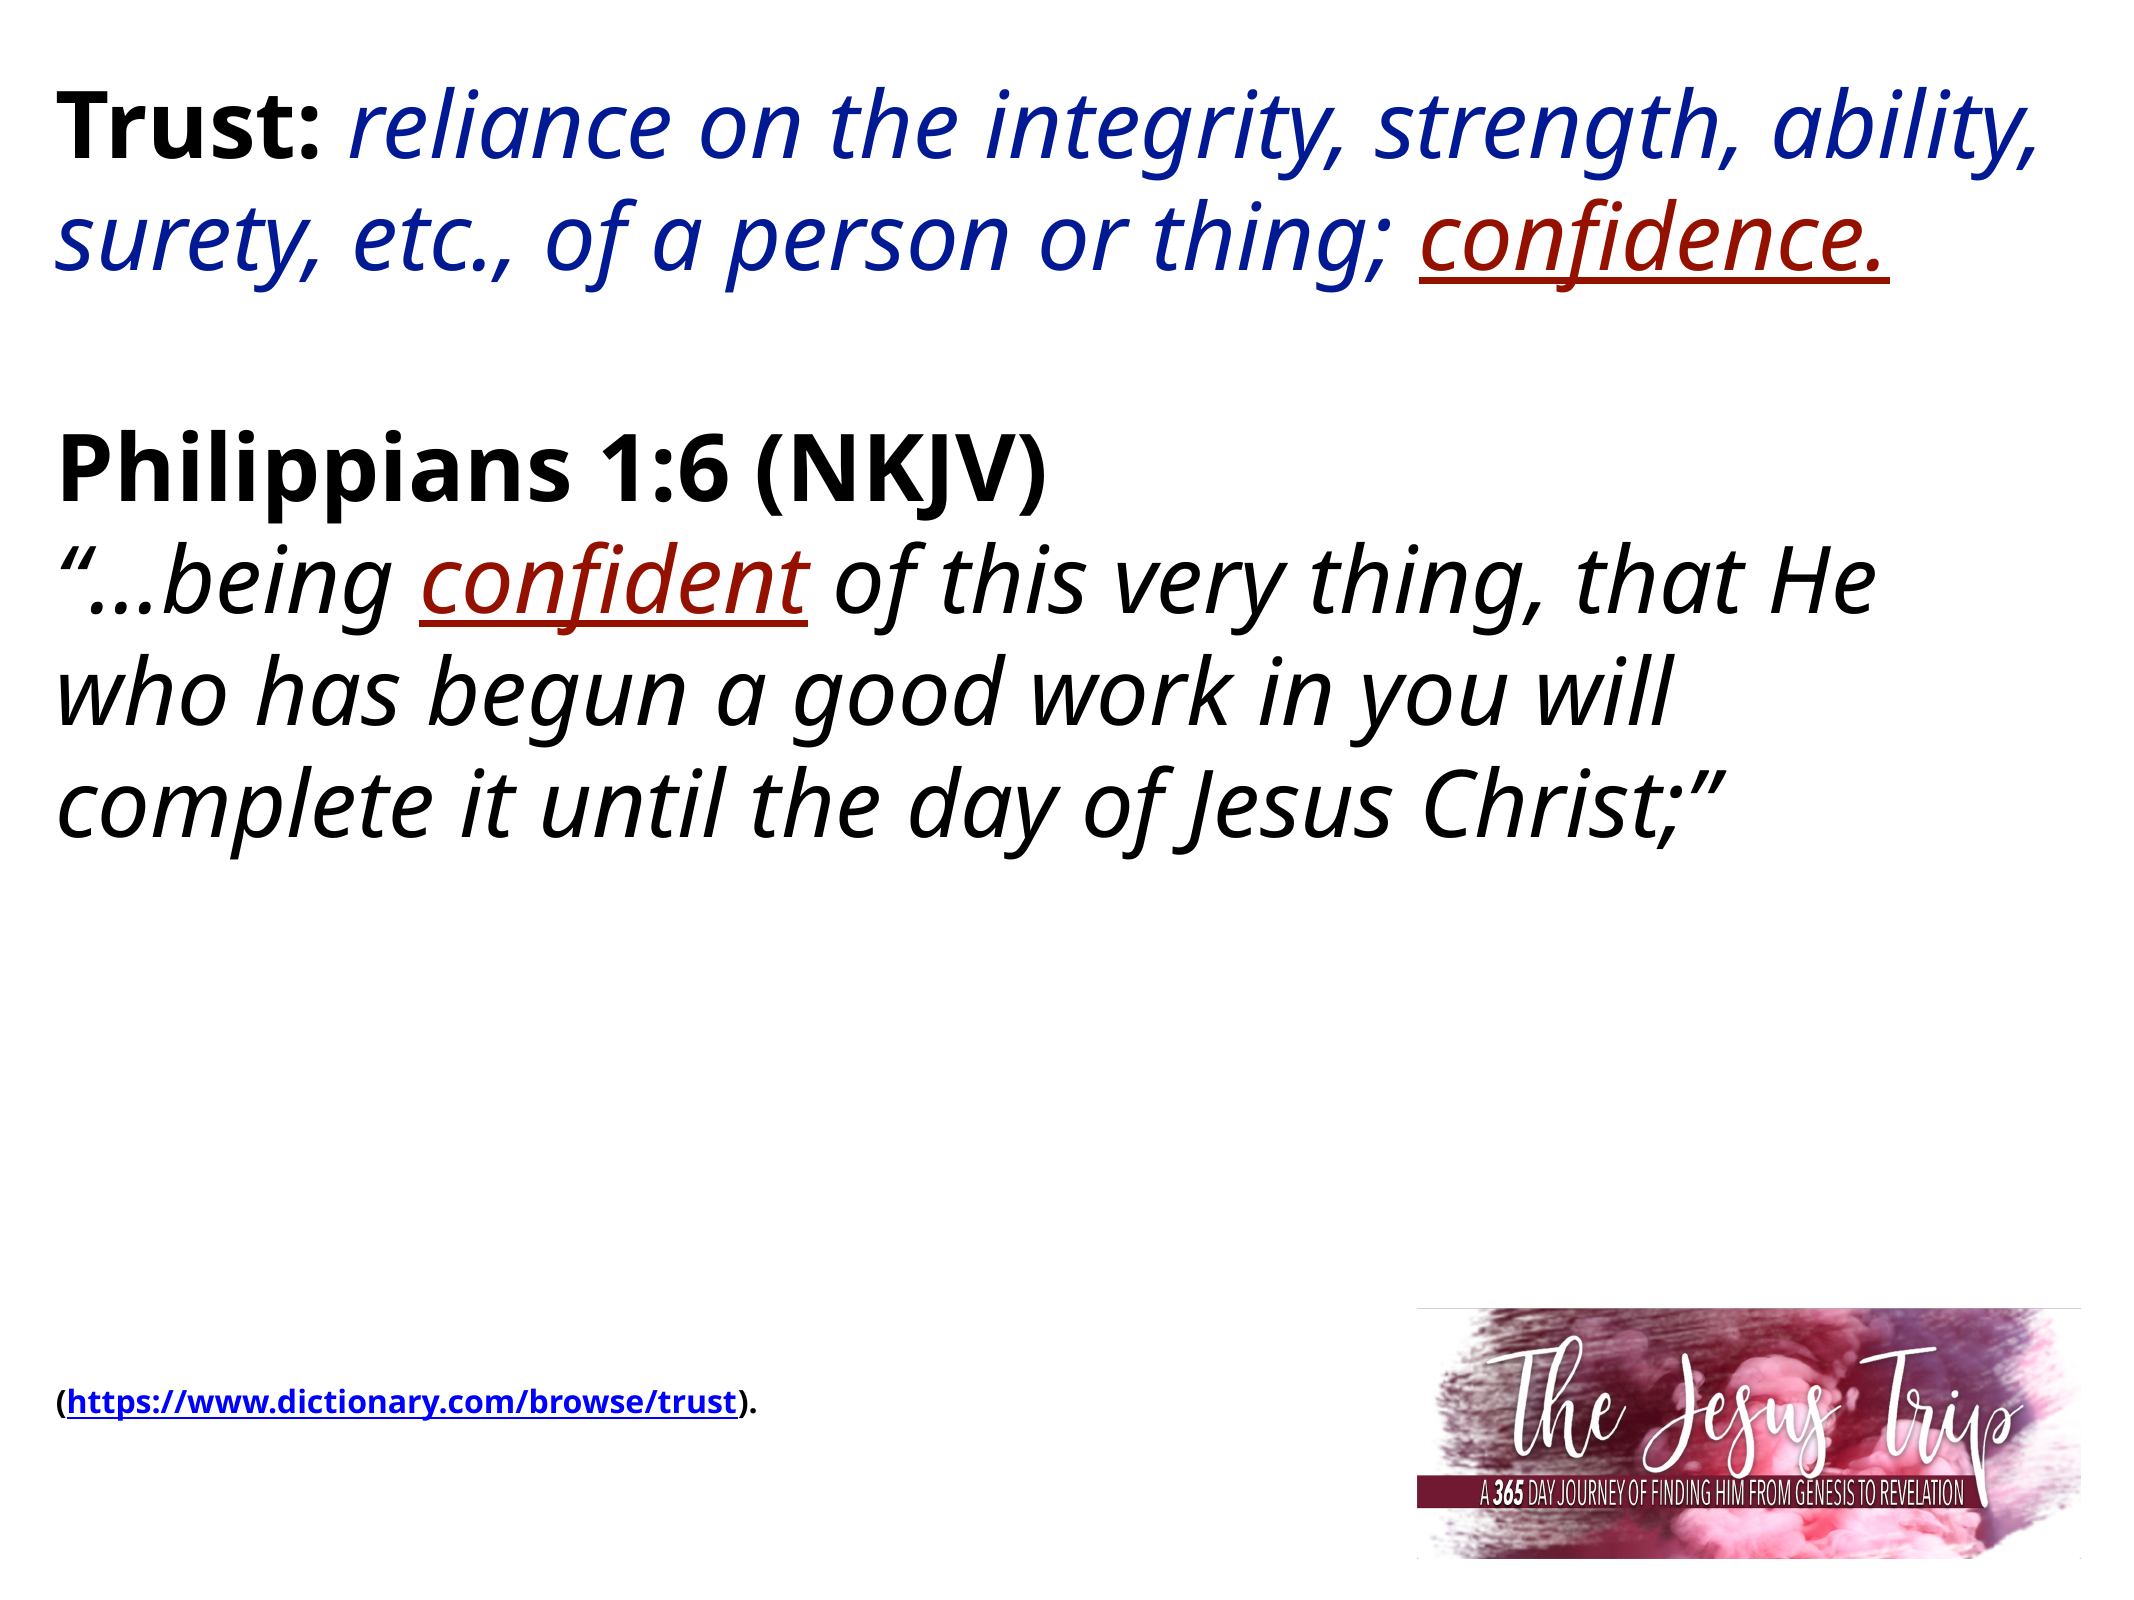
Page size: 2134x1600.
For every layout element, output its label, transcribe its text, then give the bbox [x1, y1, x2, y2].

list Trust: reliance on the integrity, strength, ability, surety, etc., of a person or thing; confidence. Philippians 1:6 (NKJV) “…being confident of this very thing, that He who has begun a good work in you will complete it until the day of Jesus Christ;” (https://www.dictionary.com/browse/trust). [47, 55, 2087, 1545]
picture [1417, 1308, 2082, 1559]
